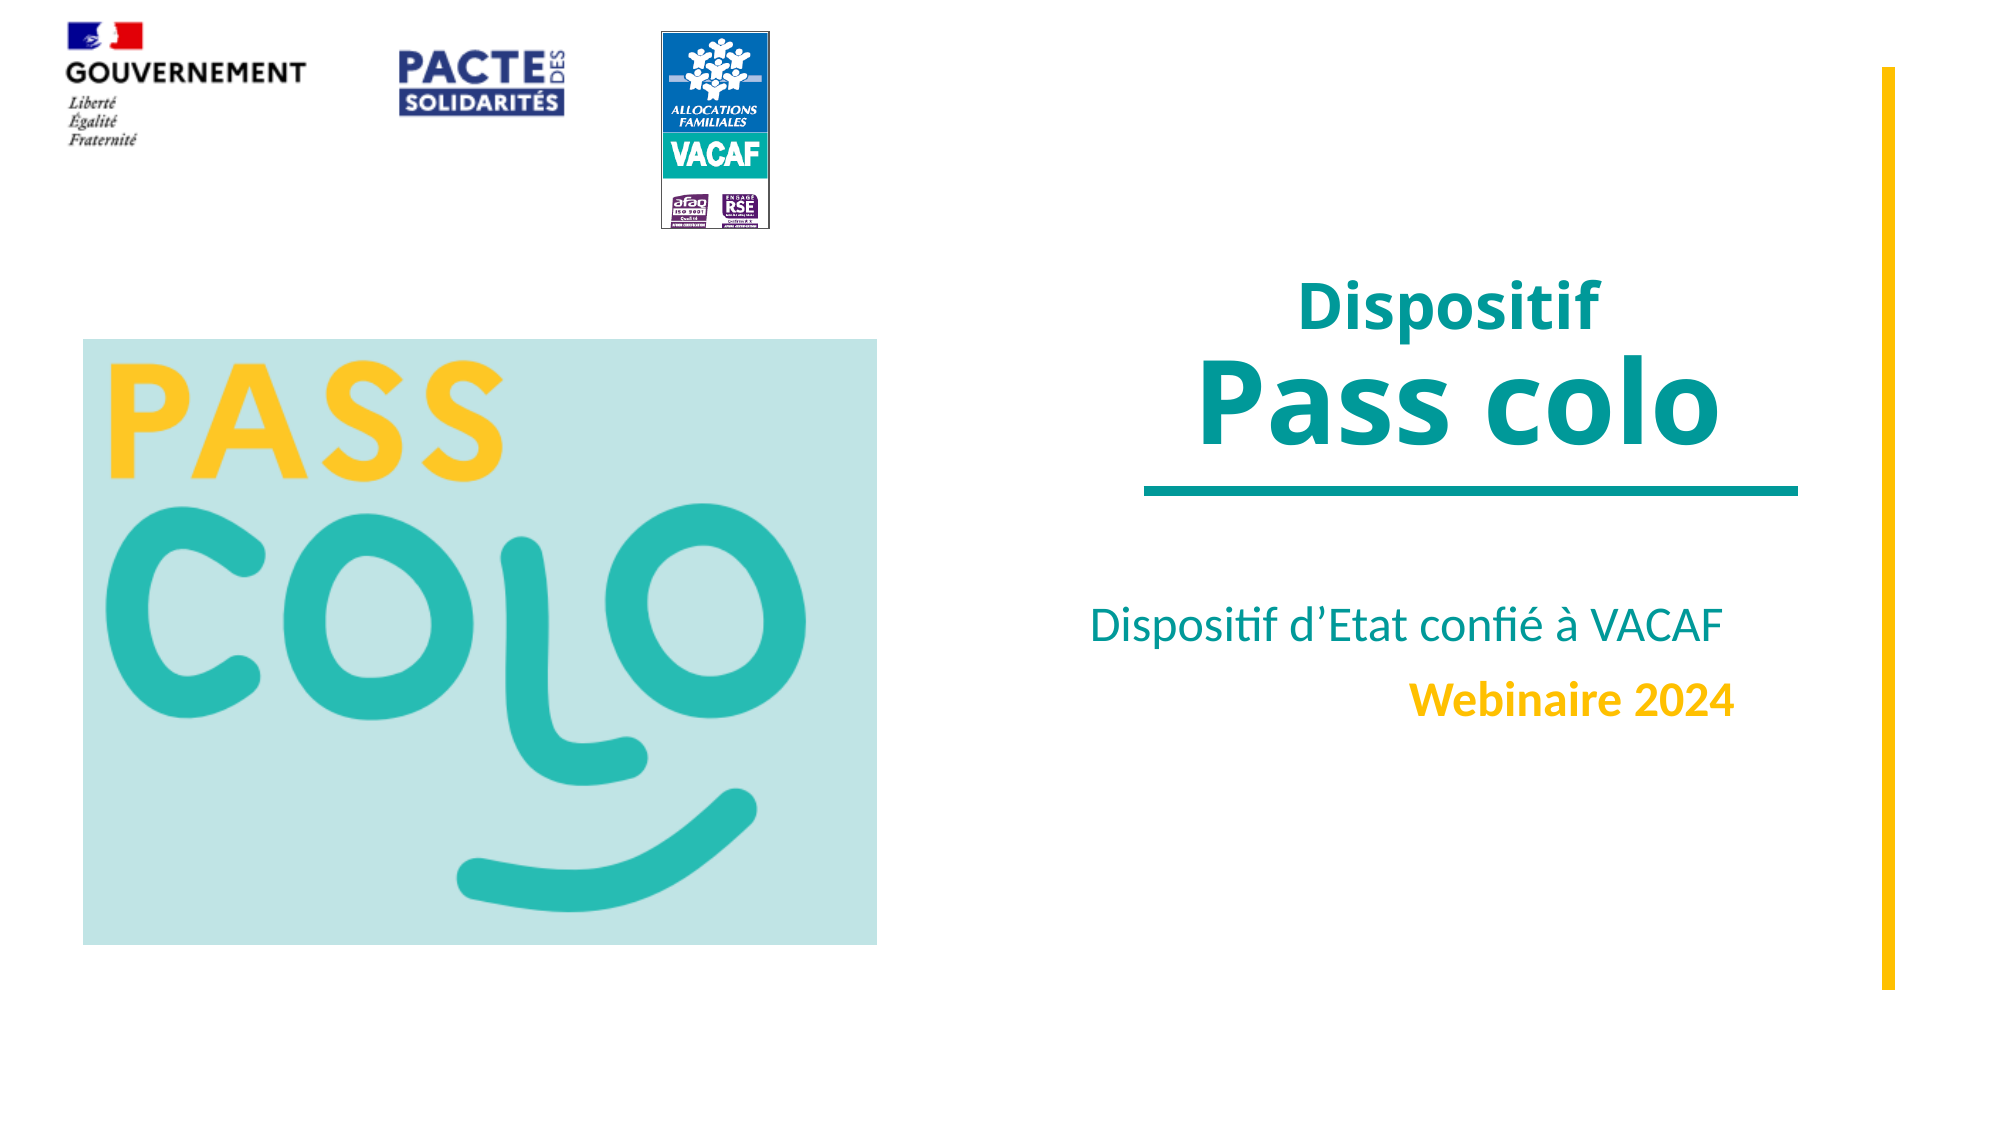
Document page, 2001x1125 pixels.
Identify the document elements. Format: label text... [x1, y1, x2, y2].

picture [387, 31, 577, 130]
picture [44, 8, 324, 153]
picture [82, 339, 877, 945]
picture [661, 31, 770, 229]
subtitle Dispositif d’Etat confié à VACAF Webinaire 2024 [1029, 590, 1750, 863]
title Dispositif Pass colo [1097, 262, 1799, 478]
